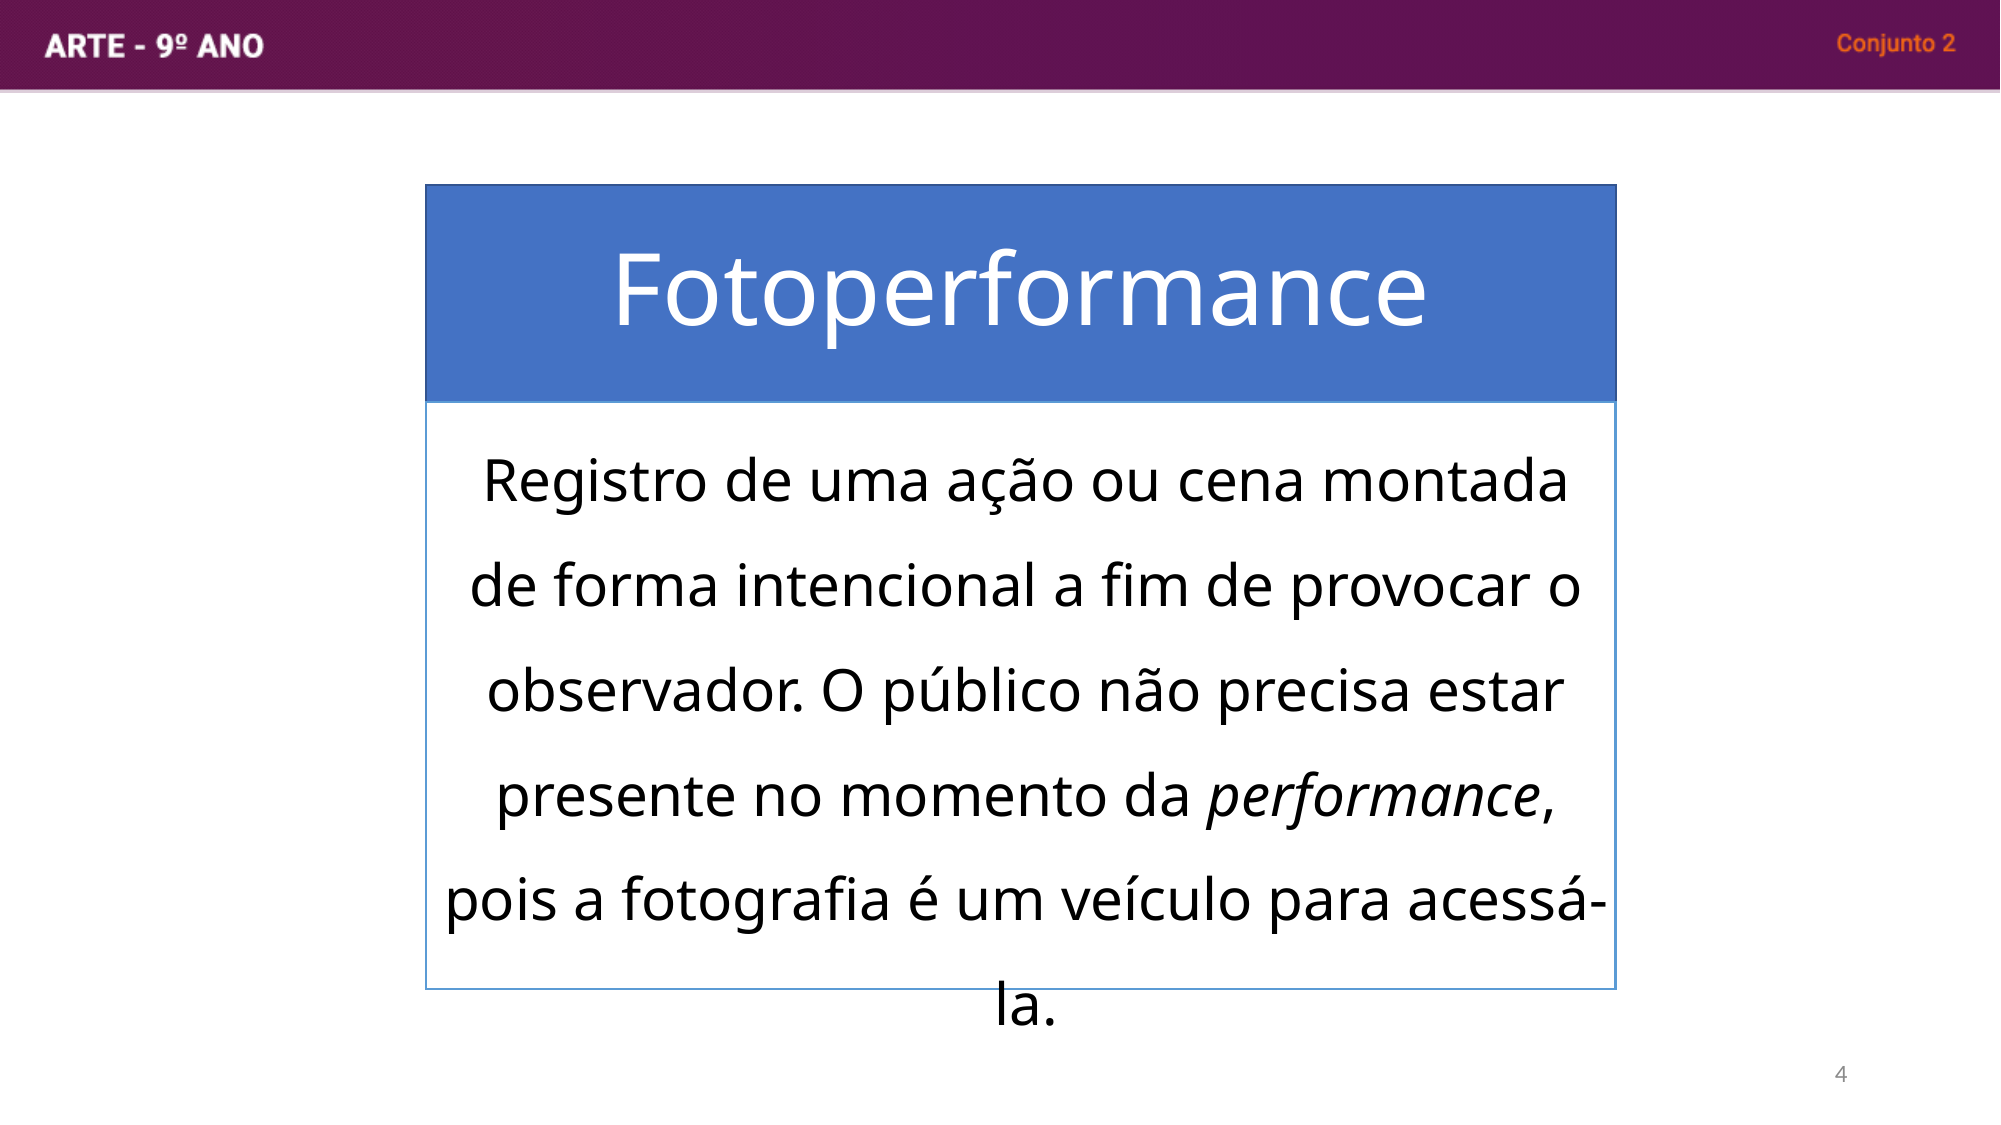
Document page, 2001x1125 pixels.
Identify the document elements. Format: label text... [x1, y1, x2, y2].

text_box Registro de uma ação ou cena montada de forma intencional a fim de provocar o observador. O público não precisa estar presente no momento da performance, pois a fotografia é um veículo para acessá-la. [425, 401, 1617, 990]
picture [0, 0, 2000, 93]
slide_number 4 [1412, 1042, 1863, 1103]
title Fotoperformance [425, 184, 1617, 401]
